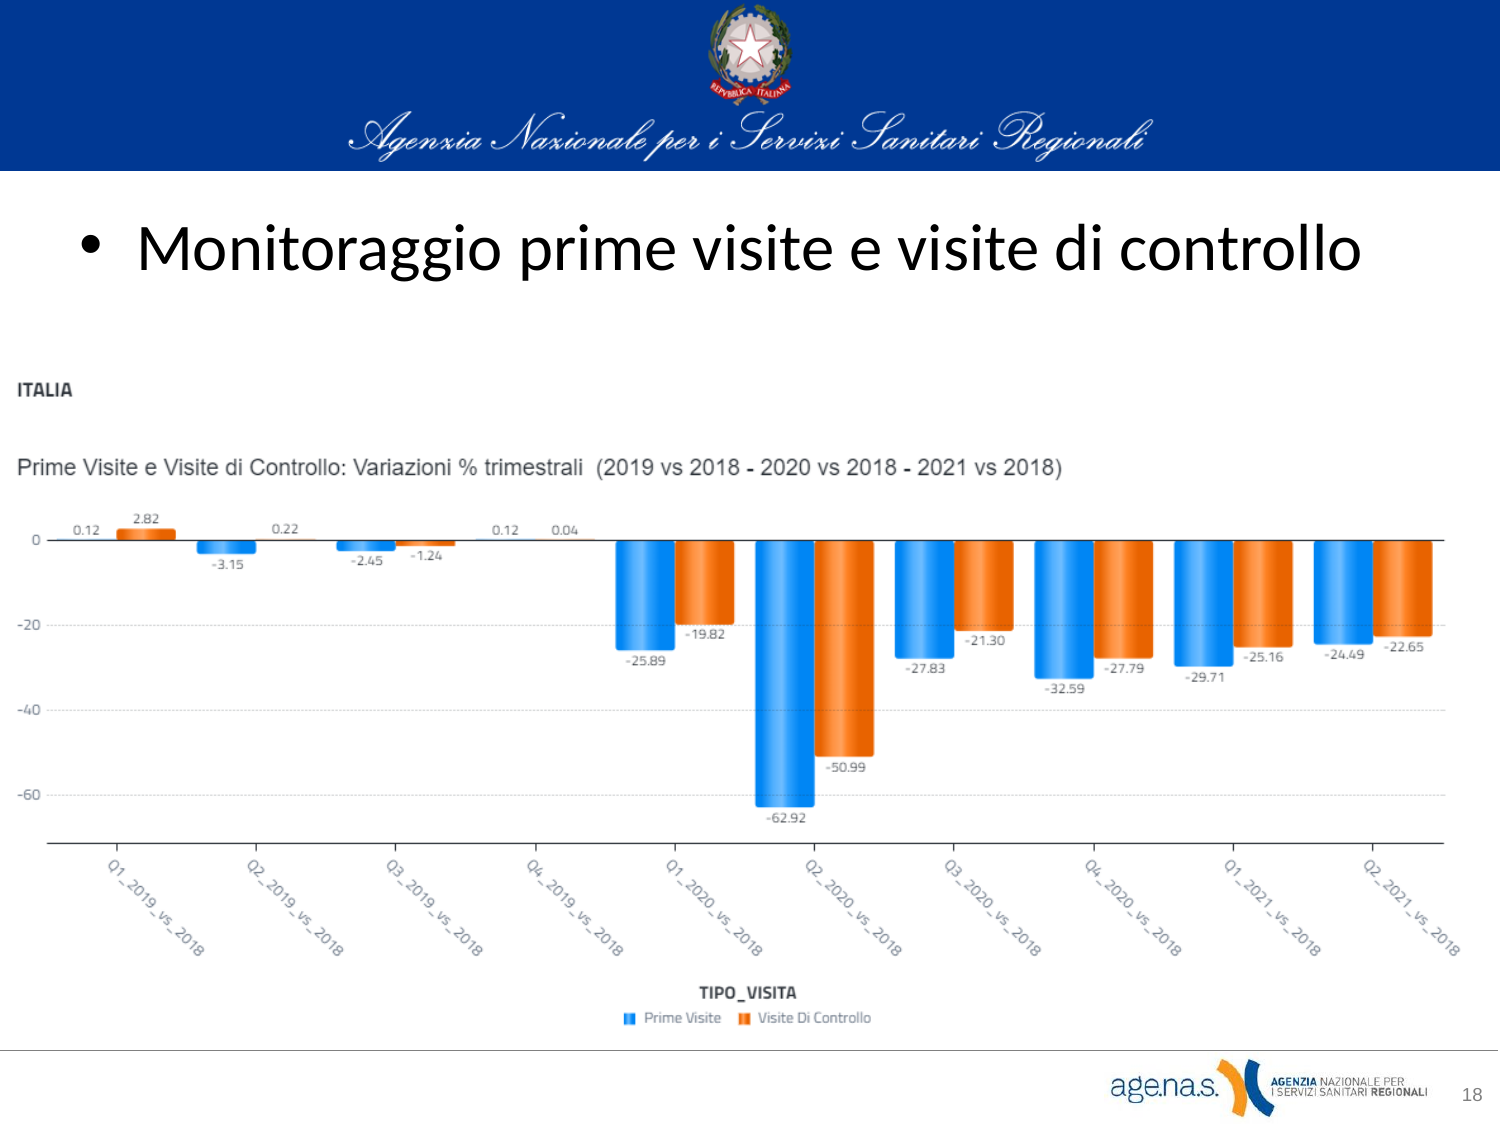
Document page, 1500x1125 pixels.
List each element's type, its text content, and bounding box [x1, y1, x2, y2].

picture [0, 0, 1500, 171]
picture [0, 346, 1500, 1048]
list Monitoraggio prime visite e visite di controllo [64, 196, 1415, 291]
slide_number 18 [1147, 1063, 1498, 1124]
picture [1104, 1052, 1435, 1124]
